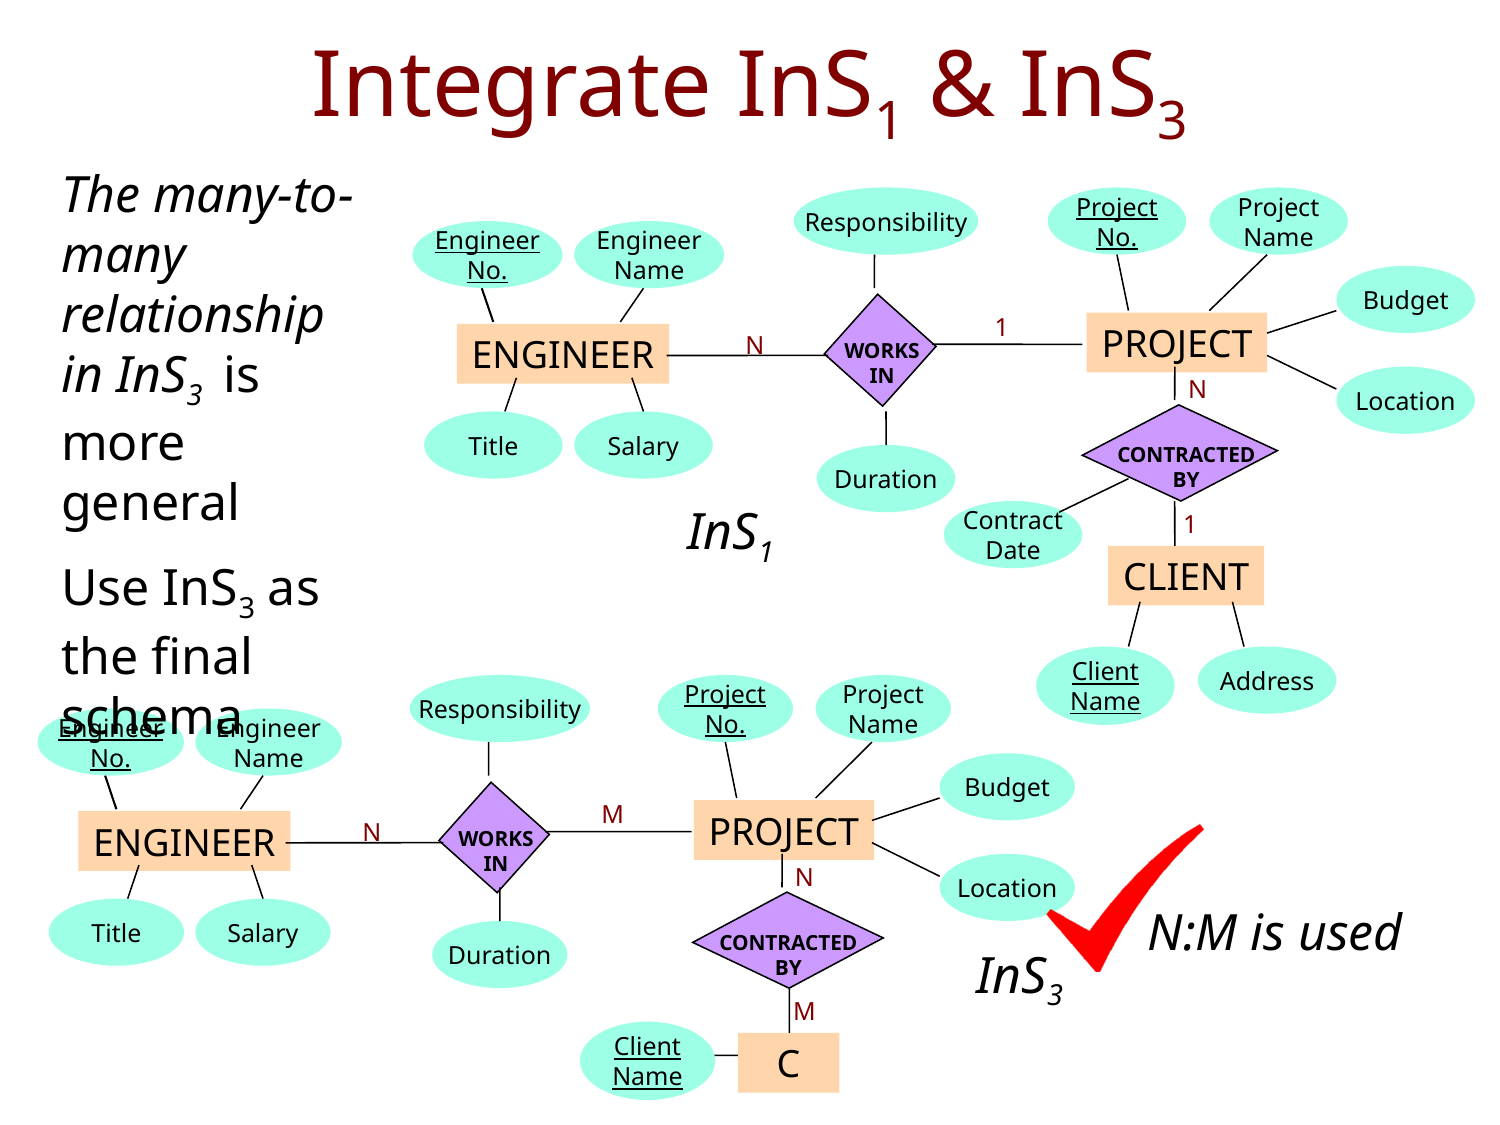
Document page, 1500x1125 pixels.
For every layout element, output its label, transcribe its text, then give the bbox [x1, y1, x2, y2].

picture [1045, 822, 1206, 972]
title Integrate InS1 & InS3 [112, 24, 1388, 150]
text_box N:M is used [1209, 892, 1487, 968]
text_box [412, 187, 1476, 726]
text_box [37, 674, 1076, 1101]
text_box The many-to-many relationship in InS3 is more general Use InS3 as the final schema [46, 155, 379, 673]
